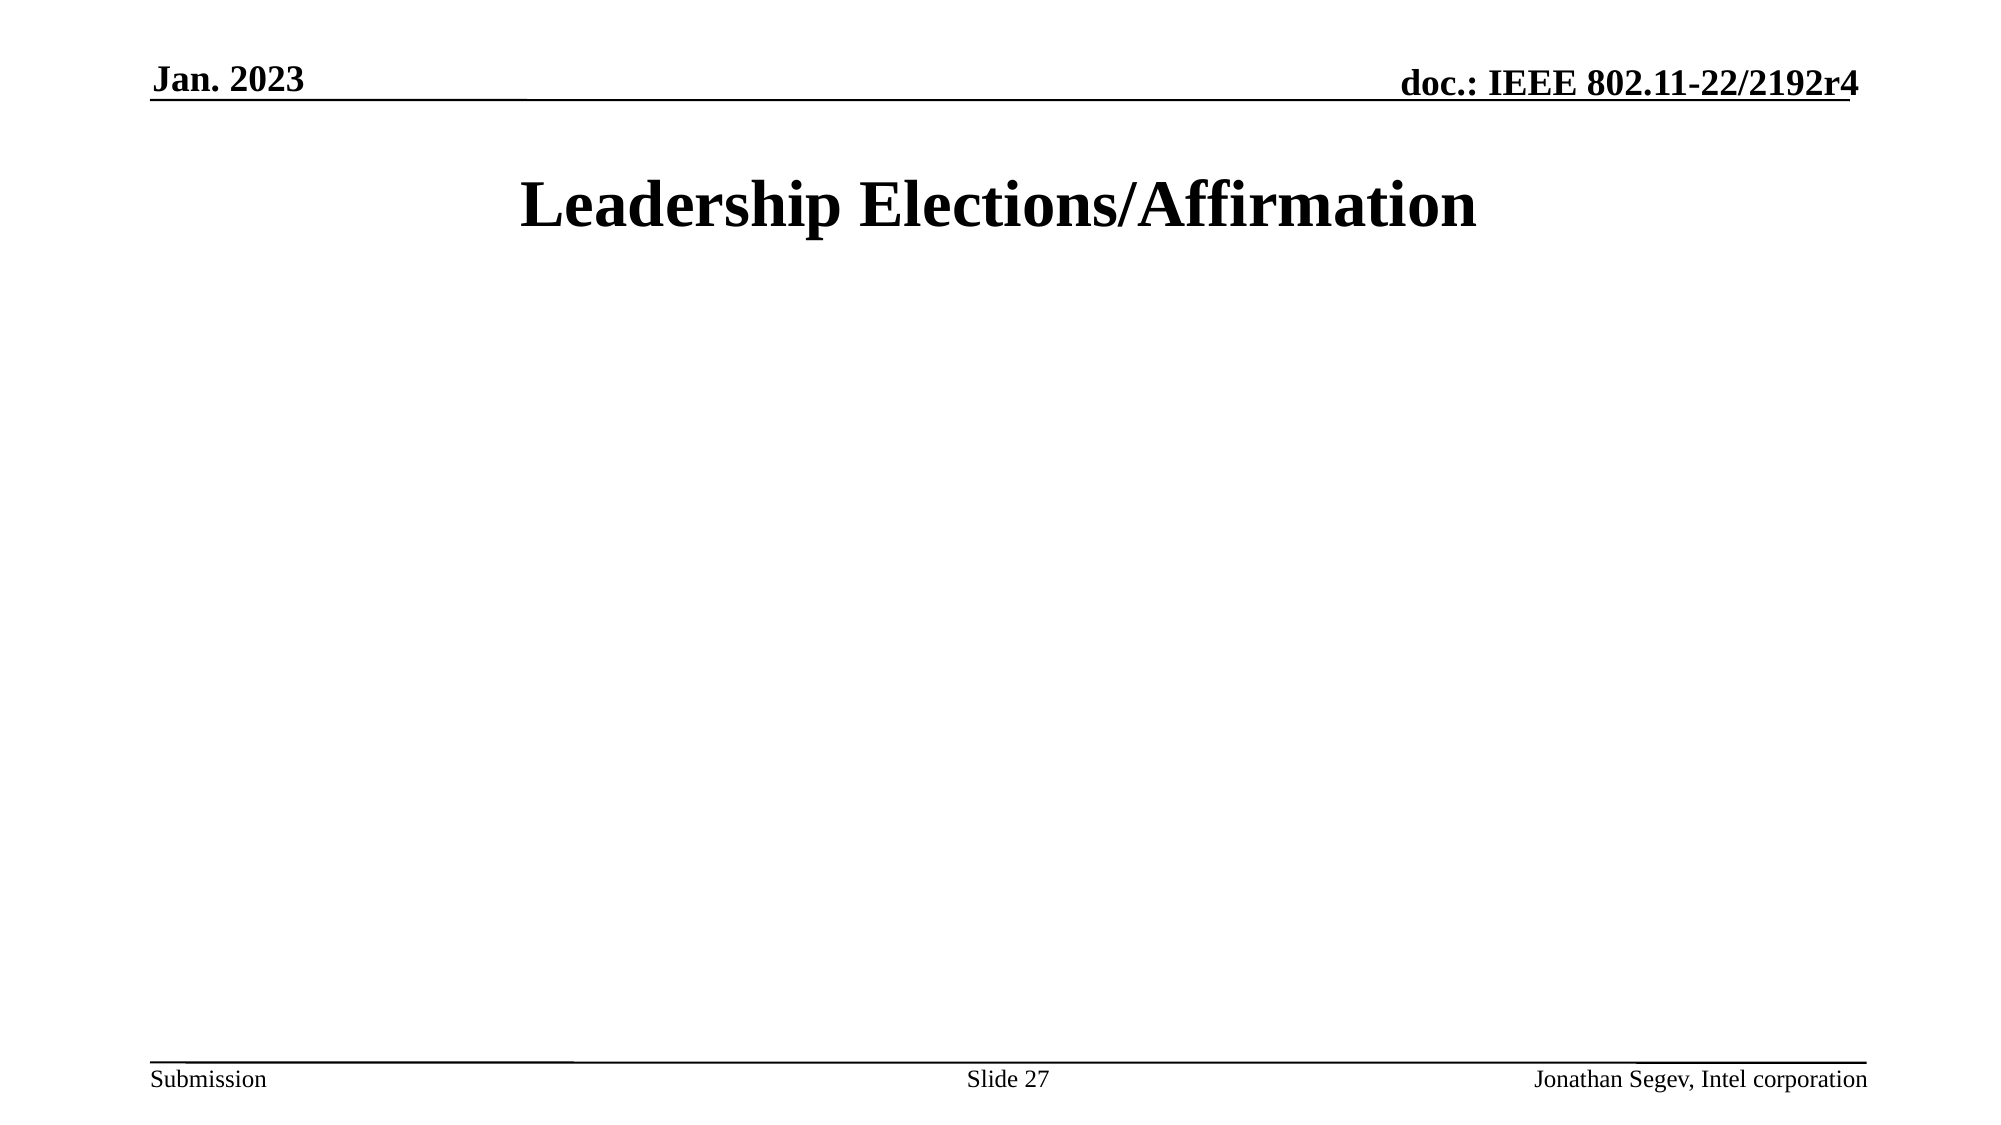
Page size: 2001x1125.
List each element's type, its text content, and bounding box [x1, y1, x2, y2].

footer Jonathan Segev, Intel corporation [1171, 1061, 1869, 1093]
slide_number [152, 54, 563, 100]
slide_number Slide 27 [950, 1061, 1067, 1123]
title Leadership Elections/Affirmation [149, 112, 1850, 288]
